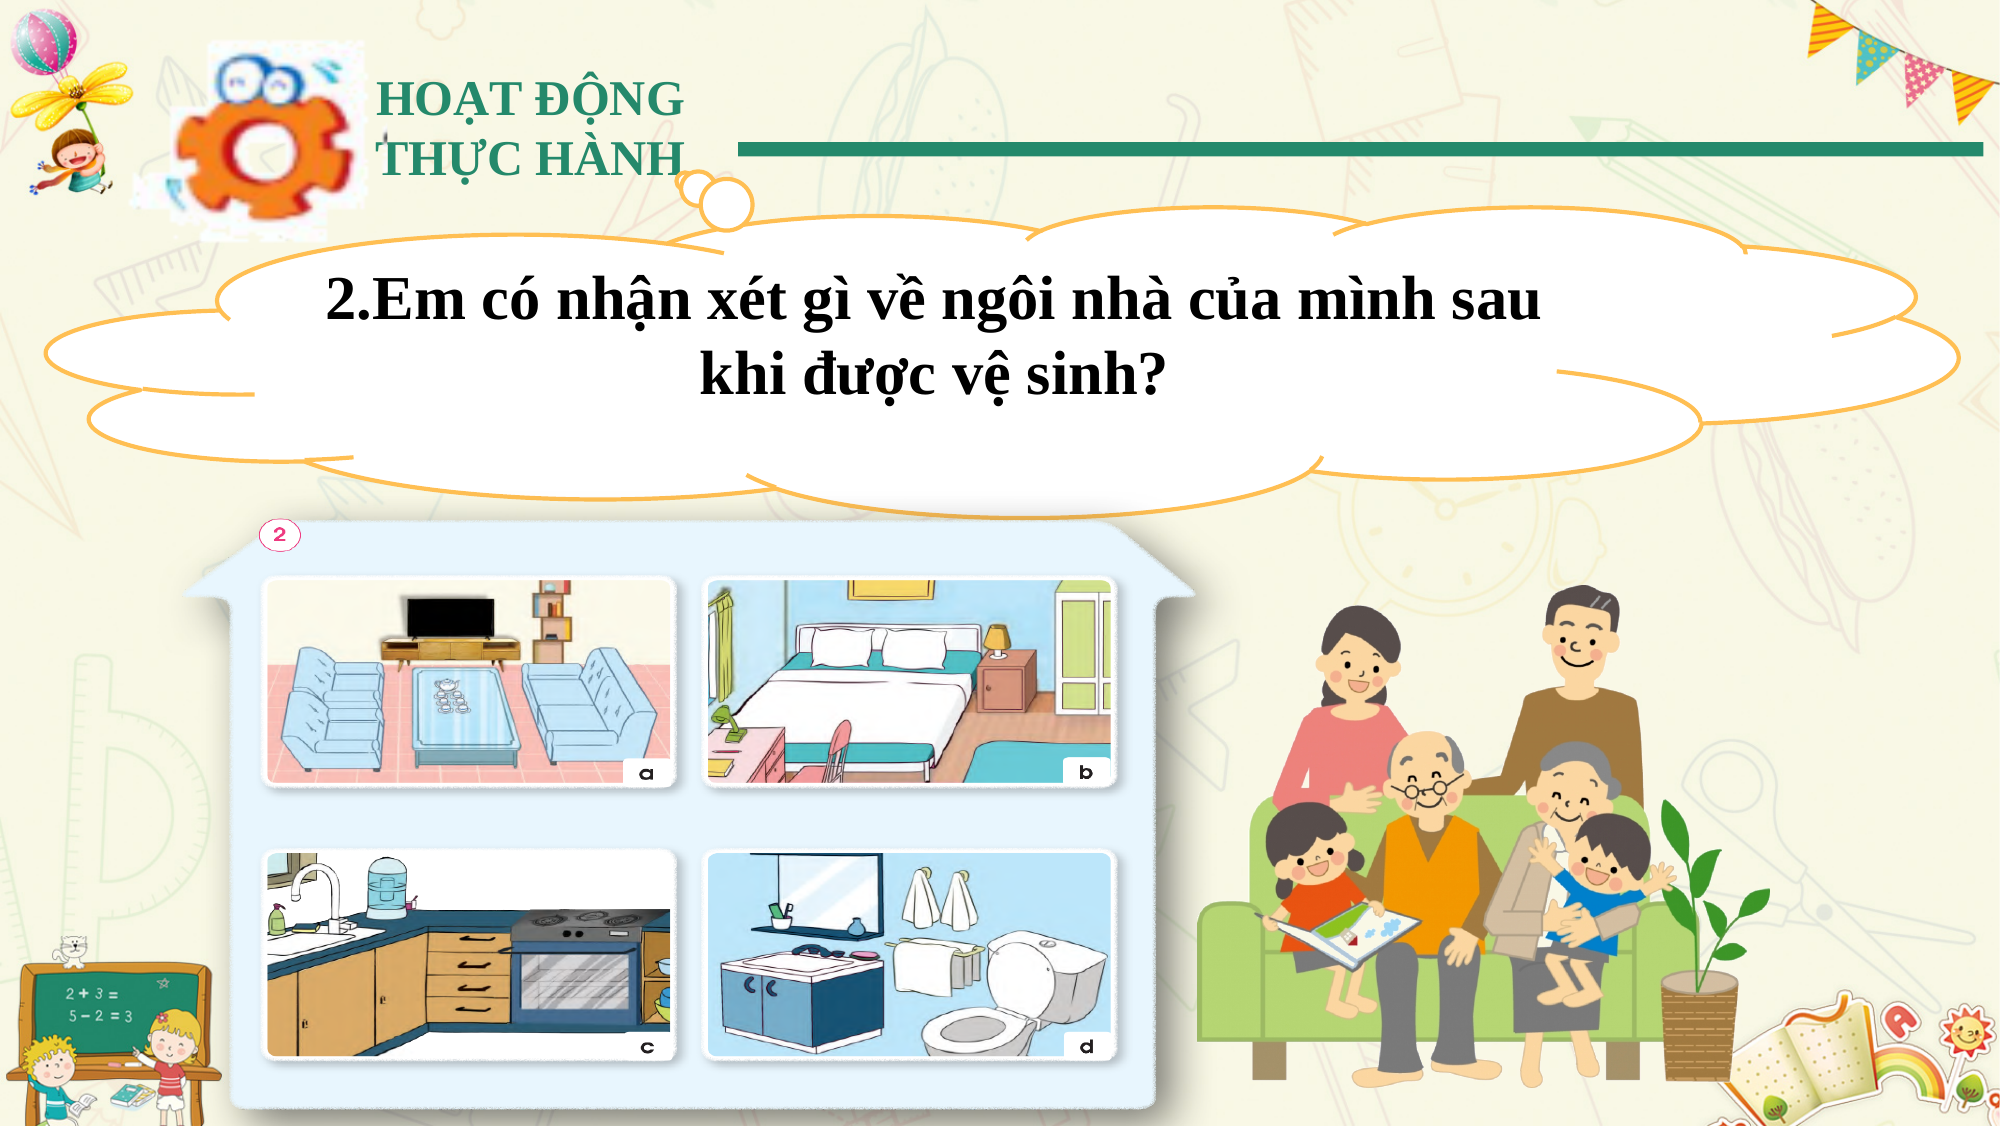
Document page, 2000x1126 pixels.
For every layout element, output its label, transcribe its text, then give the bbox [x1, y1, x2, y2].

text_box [392, 64, 1984, 187]
picture [0, 0, 2000, 1126]
text_box 2.Em có nhận xét gì về ngôi nhà của mình sau khi được vệ sinh? [43, 198, 1961, 498]
